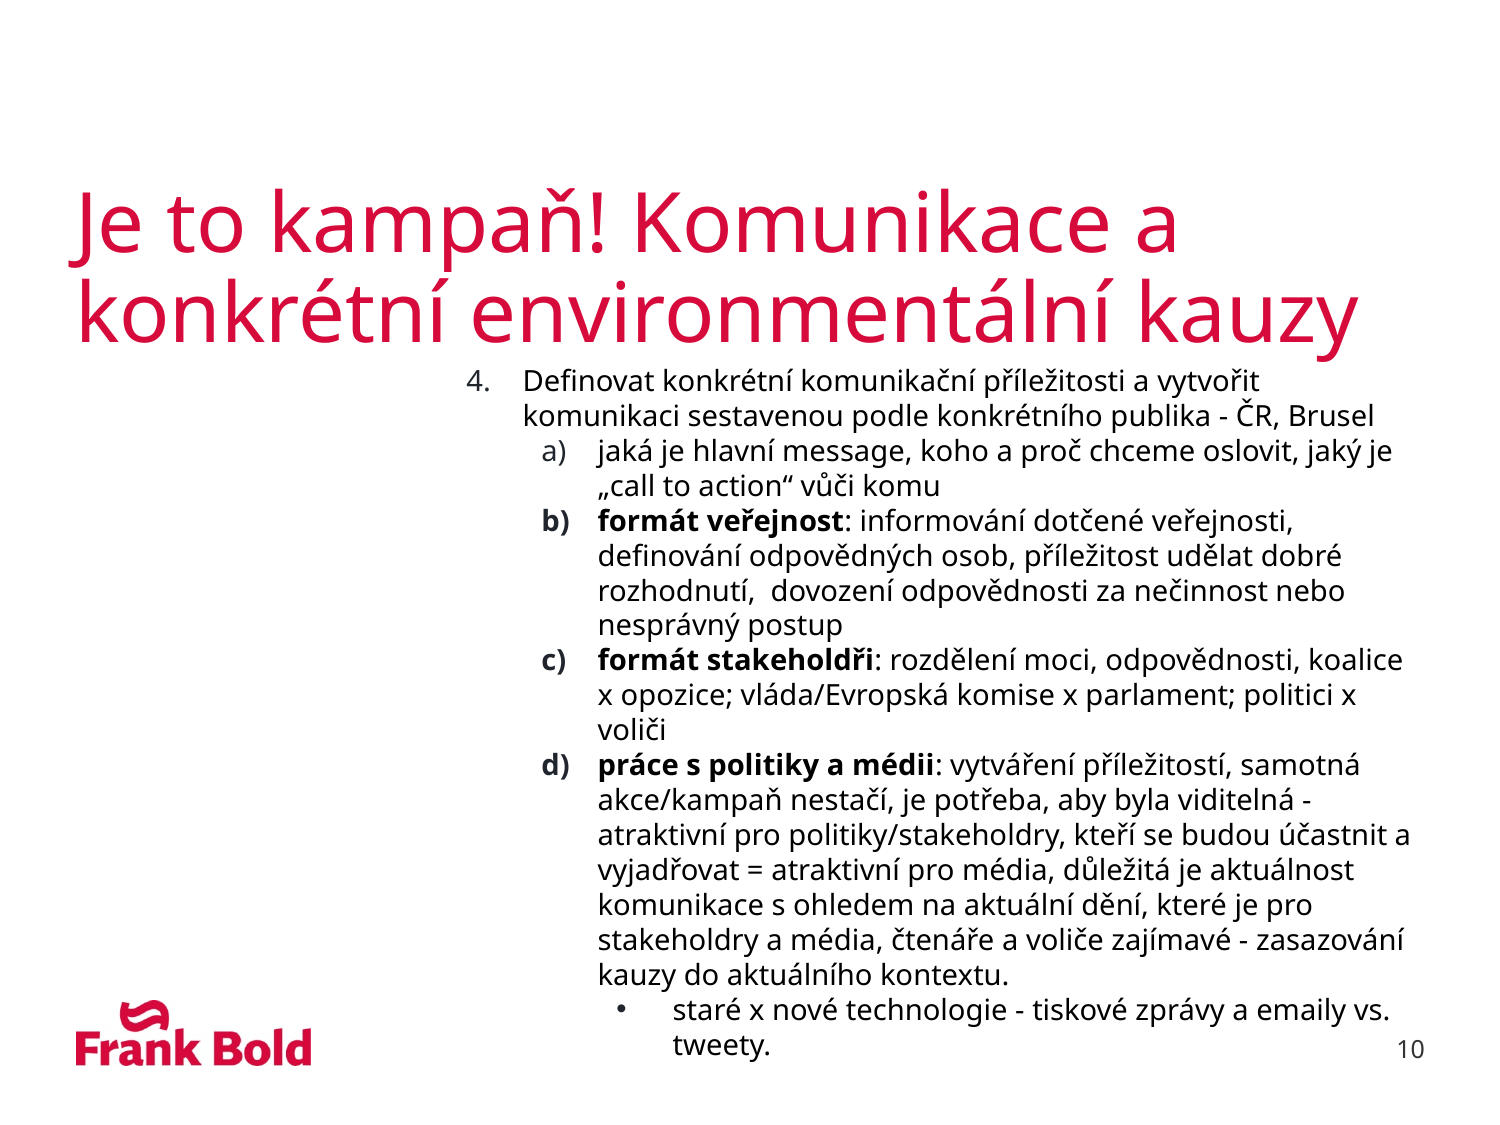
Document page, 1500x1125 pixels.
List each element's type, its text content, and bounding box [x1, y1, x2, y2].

list Definovat konkrétní komunikační příležitosti a vytvořit komunikaci sestavenou podle konkrétního publika - ČR, Brusel jaká je hlavní message, koho a proč chceme oslovit, jaký je „call to action“ vůči komu formát veřejnost: informování dotčené veřejnosti, definování odpovědných osob, příležitost udělat dobré rozhodnutí, dovození odpovědnosti za nečinnost nebo nesprávný postup formát stakeholdři: rozdělení moci, odpovědnosti, koalice x opozice; vláda/Evropská komise x parlament; politici x voliči práce s politiky a médii: vytváření příležitostí, samotná akce/kampaň nestačí, je potřeba, aby byla viditelná - atraktivní pro politiky/stakeholdry, kteří se budou účastnit a vyjadřovat = atraktivní pro média, důležitá je aktuálnost komunikace s ohledem na aktuální dění, které je pro stakeholdry a média, čtenáře a voliče zajímavé - zasazování kauzy do aktuálního kontextu. staré x nové technologie - tiskové zprávy a emaily vs. tweety. [428, 362, 1425, 1098]
picture [76, 1000, 311, 1066]
title Je to kampaň! Komunikace a konkrétní environmentální kauzy [75, 180, 1425, 363]
slide_number 10 [1074, 1007, 1425, 1068]
